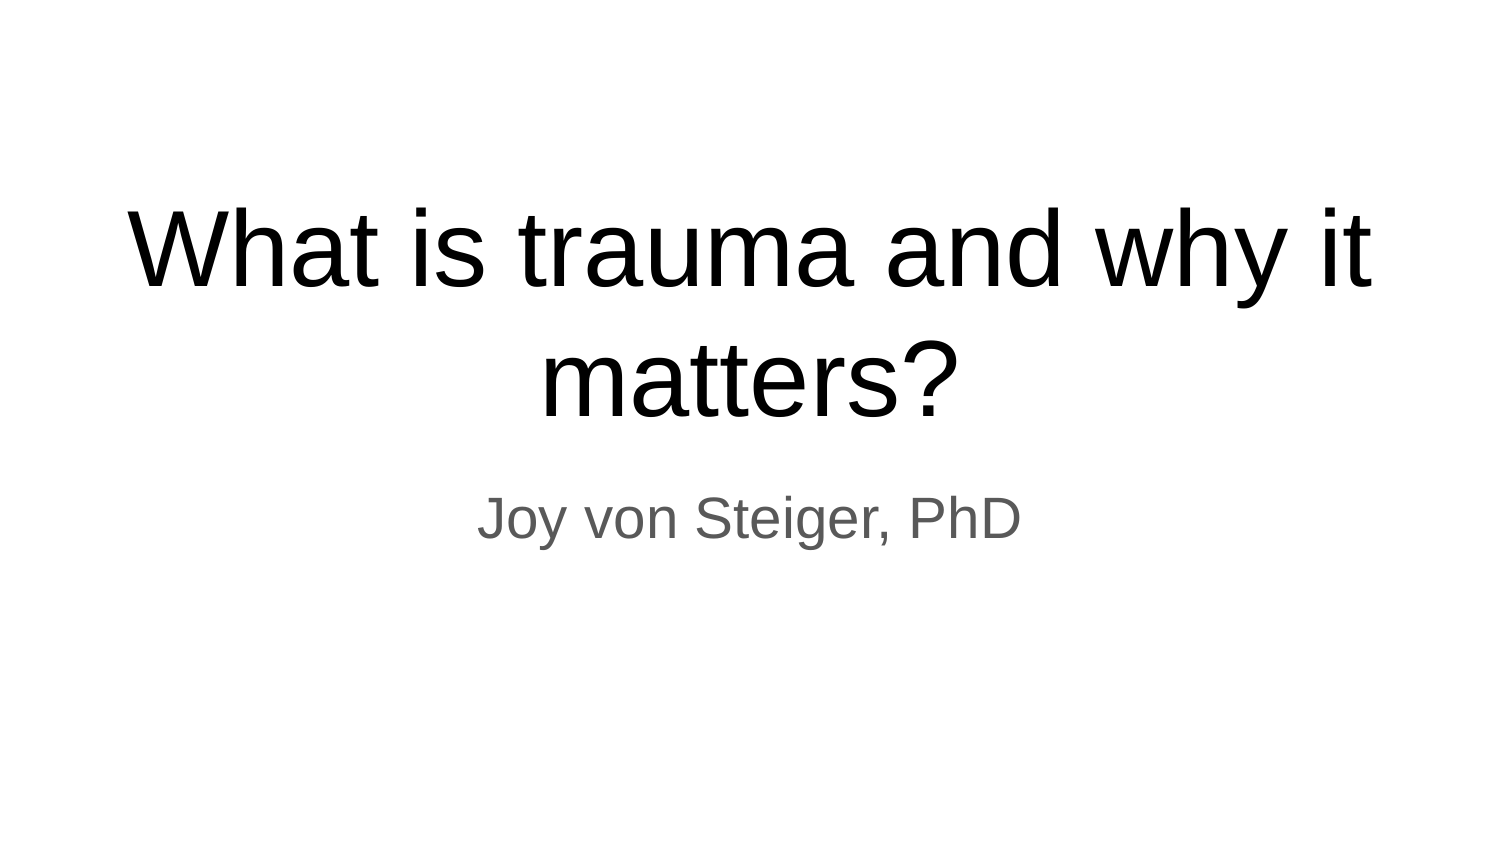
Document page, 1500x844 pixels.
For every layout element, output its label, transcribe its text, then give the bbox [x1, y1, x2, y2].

title What is trauma and why it matters? [51, 116, 1449, 453]
subtitle Joy von Steiger, PhD [51, 464, 1449, 595]
